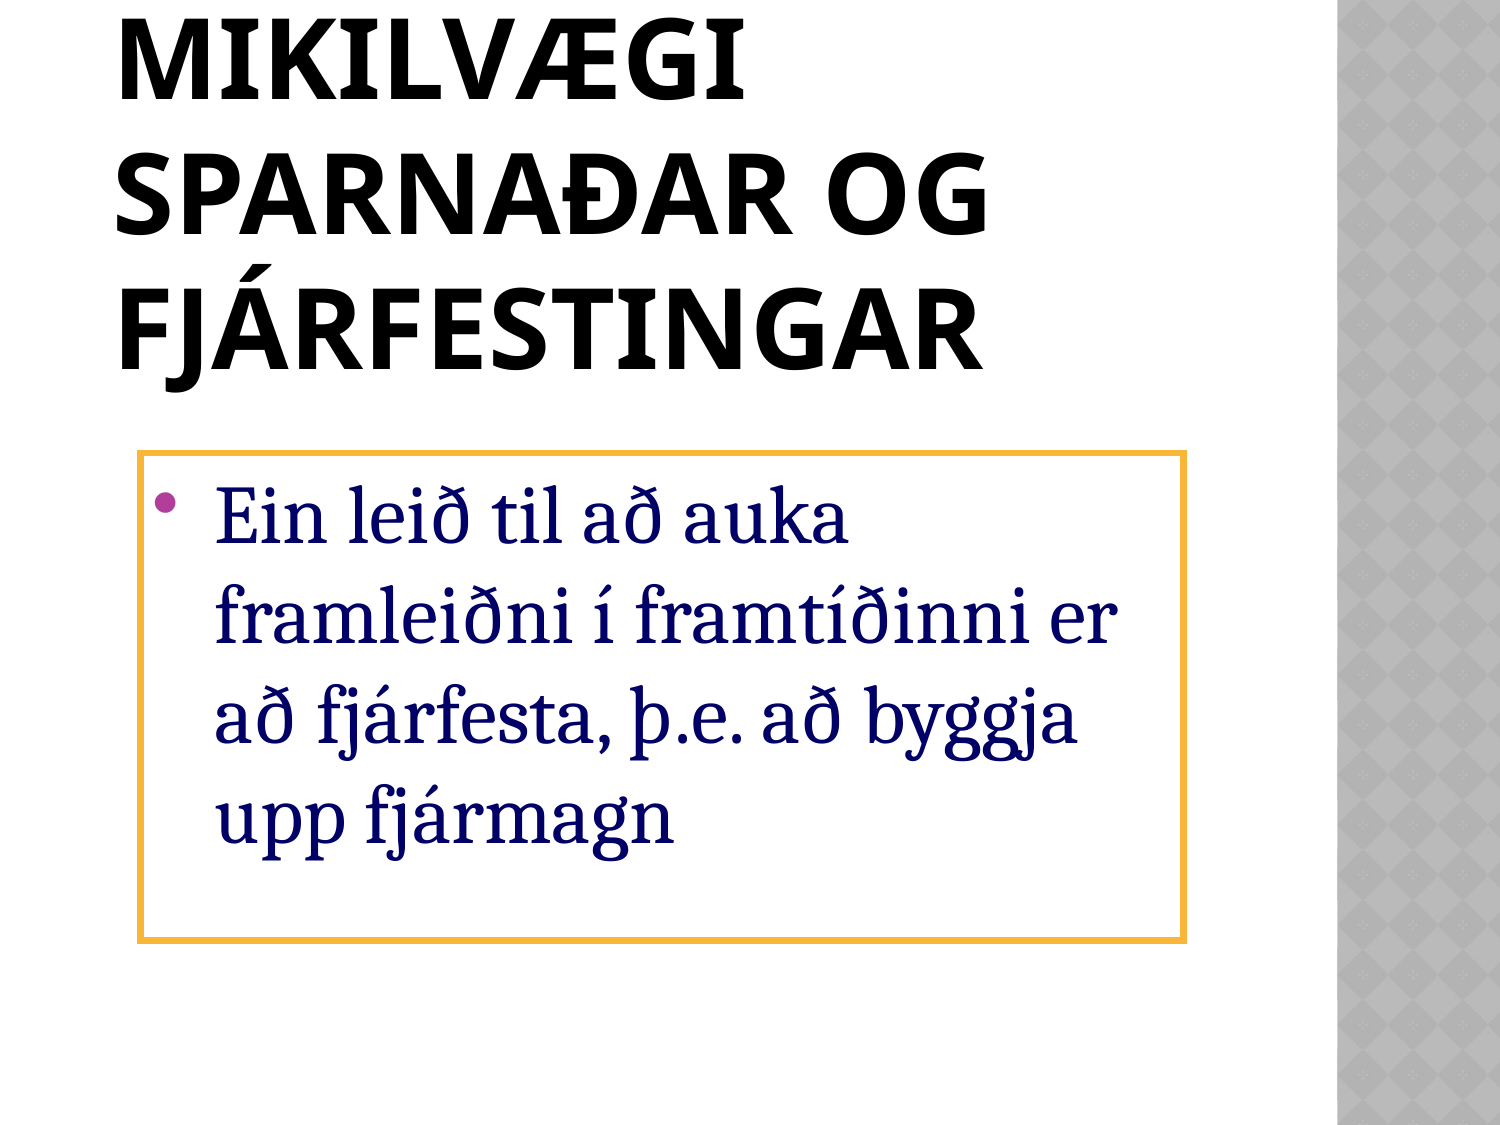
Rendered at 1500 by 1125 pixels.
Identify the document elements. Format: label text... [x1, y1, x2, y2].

title Mikilvægi sparnaðar og fjárfestingar [105, 205, 1381, 393]
subtitle Ein leið til að auka framleiðni í framtíðinni er að fjárfesta, þ.e. að byggja upp fjármagn [137, 450, 1187, 944]
